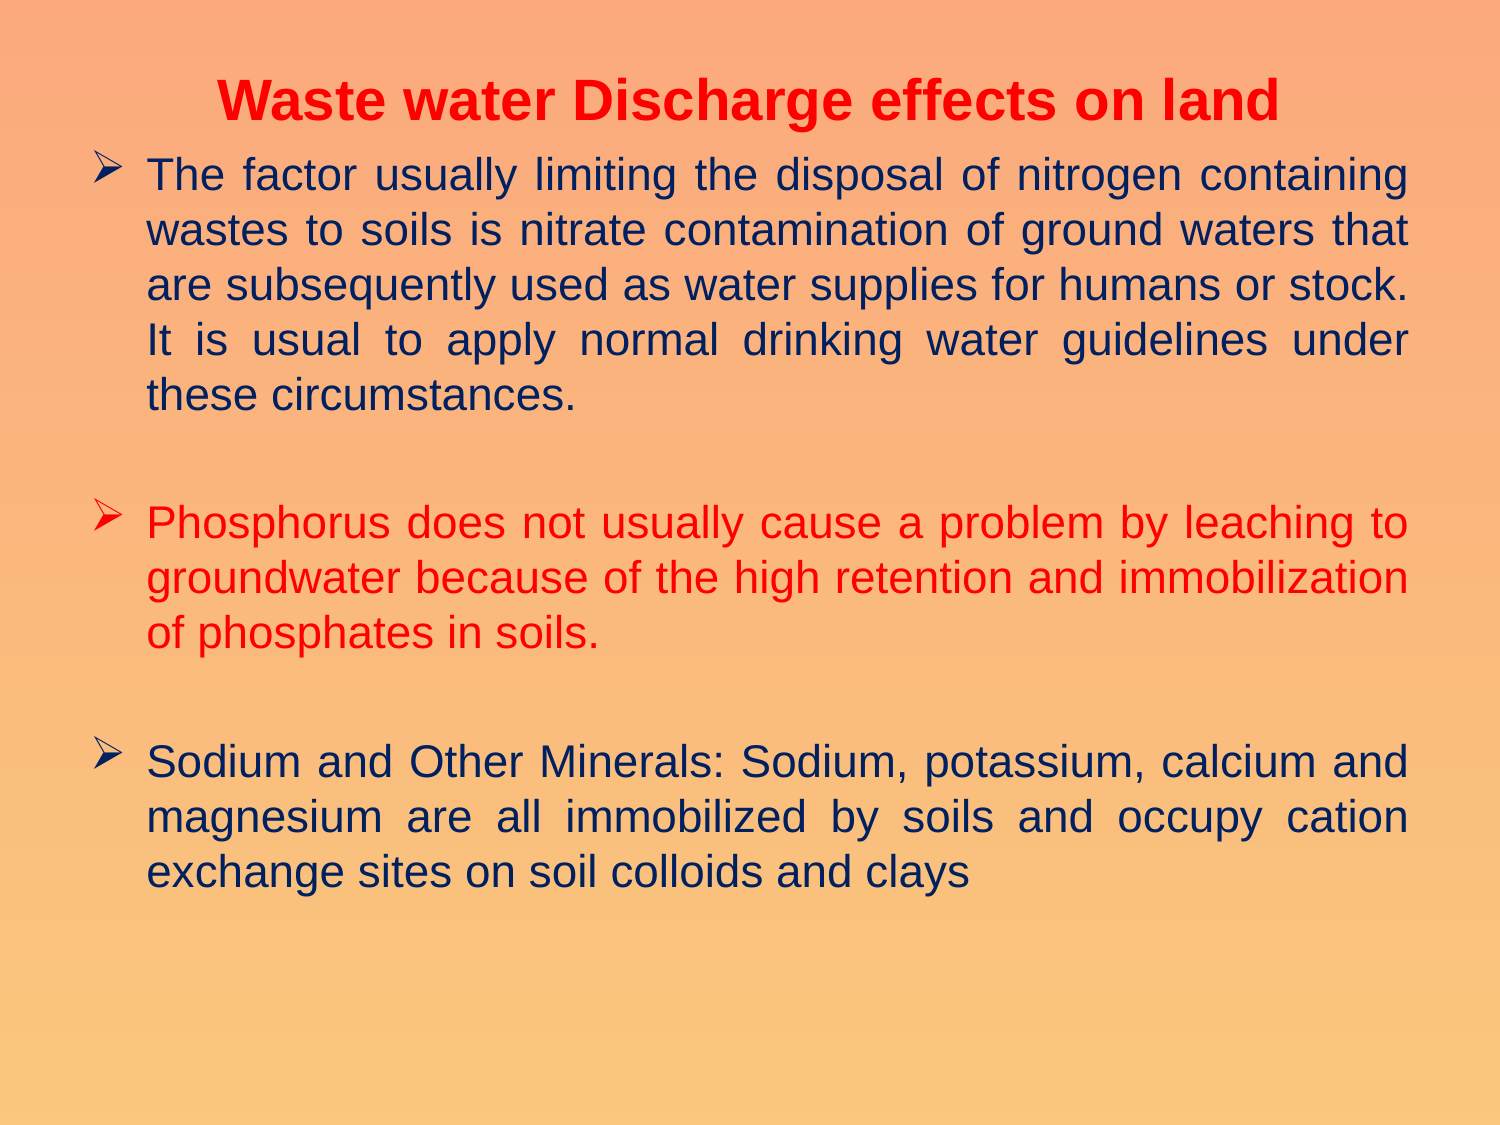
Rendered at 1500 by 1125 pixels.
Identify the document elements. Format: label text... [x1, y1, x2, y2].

title Waste water Discharge effects on land [74, 44, 1426, 137]
list The factor usually limiting the disposal of nitrogen containing wastes to soils is nitrate contamination of ground waters that are subsequently used as water supplies for humans or stock. It is usual to apply normal drinking water guidelines under these circumstances. Phosphorus does not usually cause a problem by leaching to groundwater because of the high retention and immobilization of phosphates in soils. Sodium and Other Minerals: Sodium, potassium, calcium and magnesium are all immobilized by soils and occupy cation exchange sites on soil colloids and clays [74, 137, 1426, 1006]
